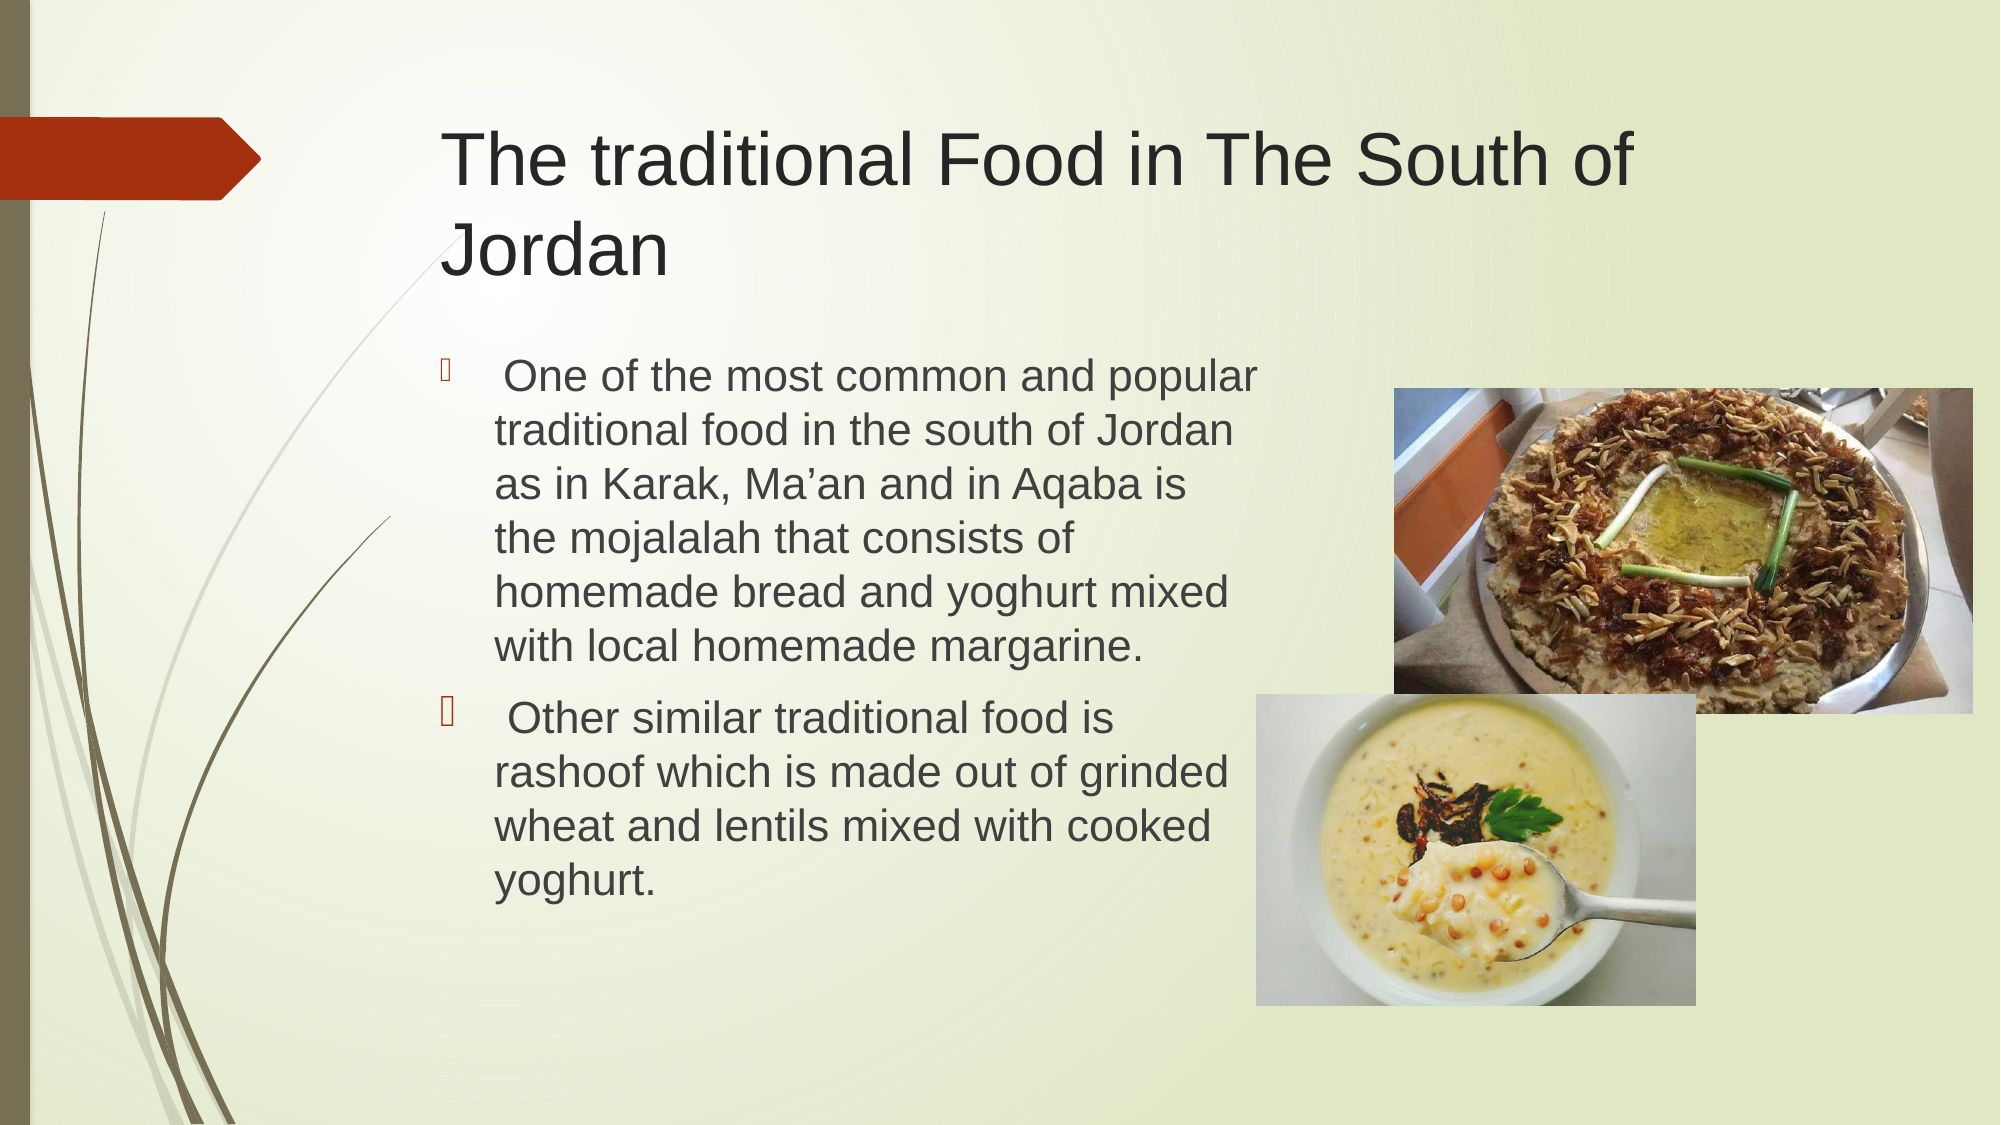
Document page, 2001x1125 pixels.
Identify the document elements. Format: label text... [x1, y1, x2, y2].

title The traditional Food in The South of Jordan [425, 102, 1888, 313]
picture [1255, 388, 1973, 1007]
list One of the most common and popular traditional food in the south of Jordan as in Karak, Ma’an and in Aqaba is the mojalalah that consists of homemade bread and yoghurt mixed with local homemade margarine. Other similar traditional food is rashoof which is made out of grinded wheat and lentils mixed with cooked yoghurt. [424, 338, 1275, 970]
